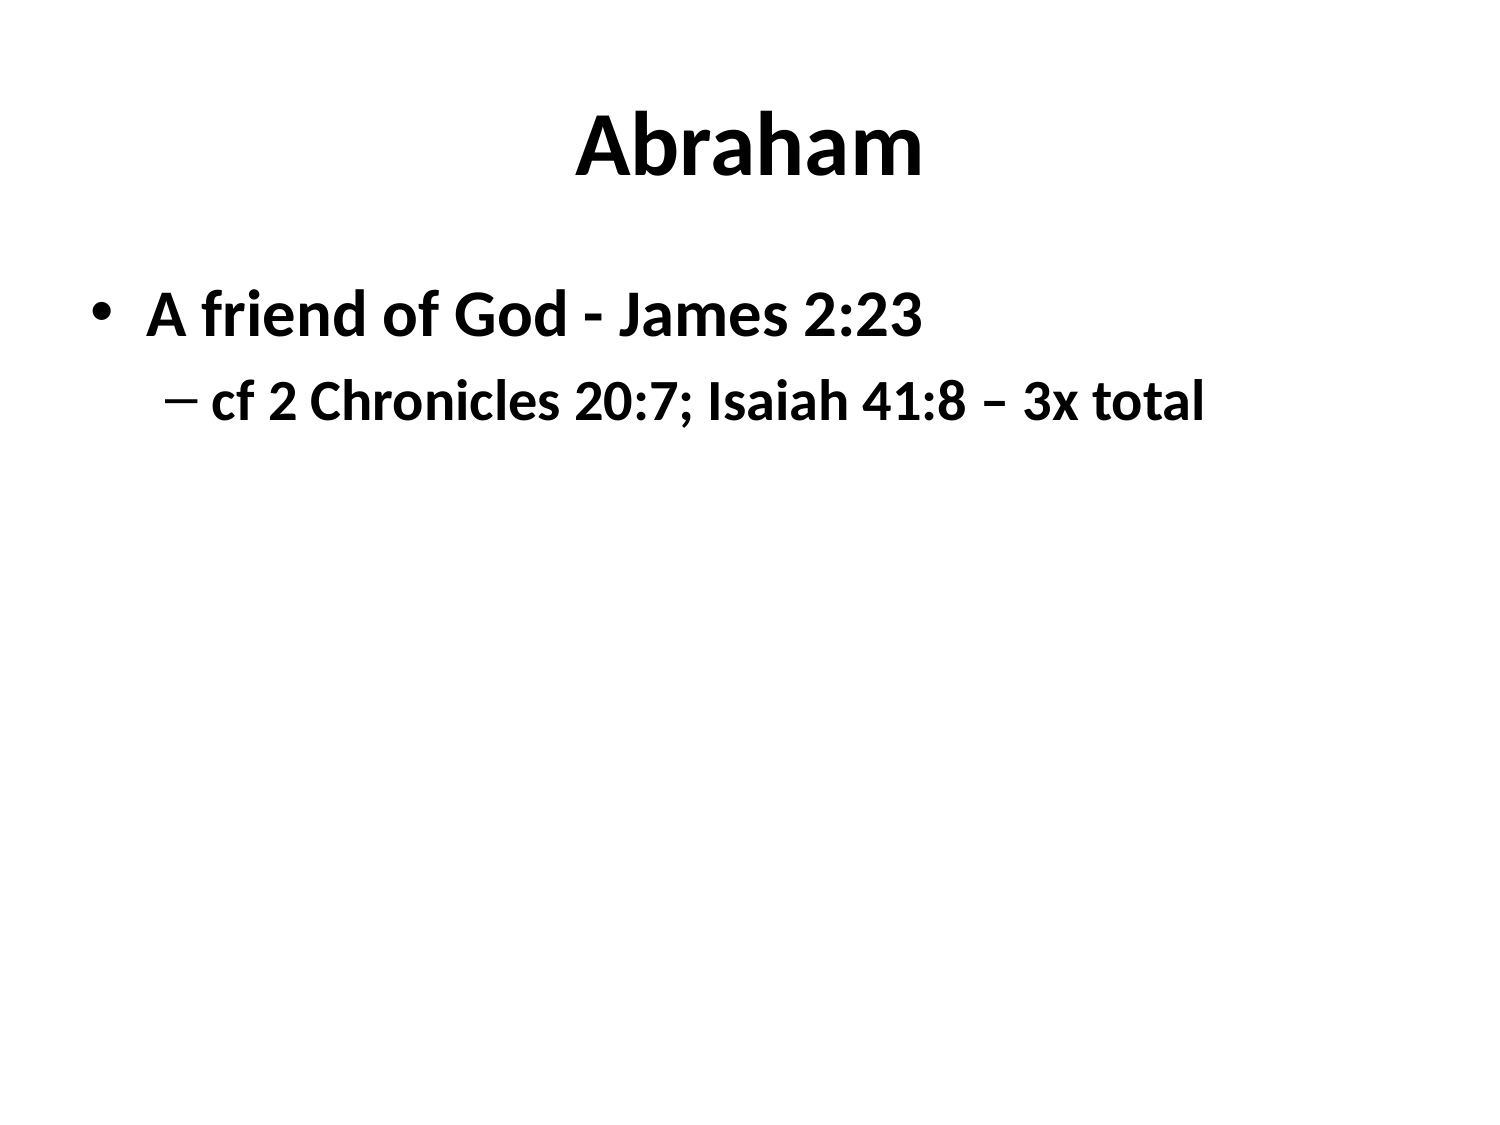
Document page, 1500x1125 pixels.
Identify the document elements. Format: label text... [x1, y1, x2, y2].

title Abraham [75, 45, 1425, 233]
list A friend of God - James 2:23 cf 2 Chronicles 20:7; Isaiah 41:8 – 3x total [75, 262, 1425, 1005]
